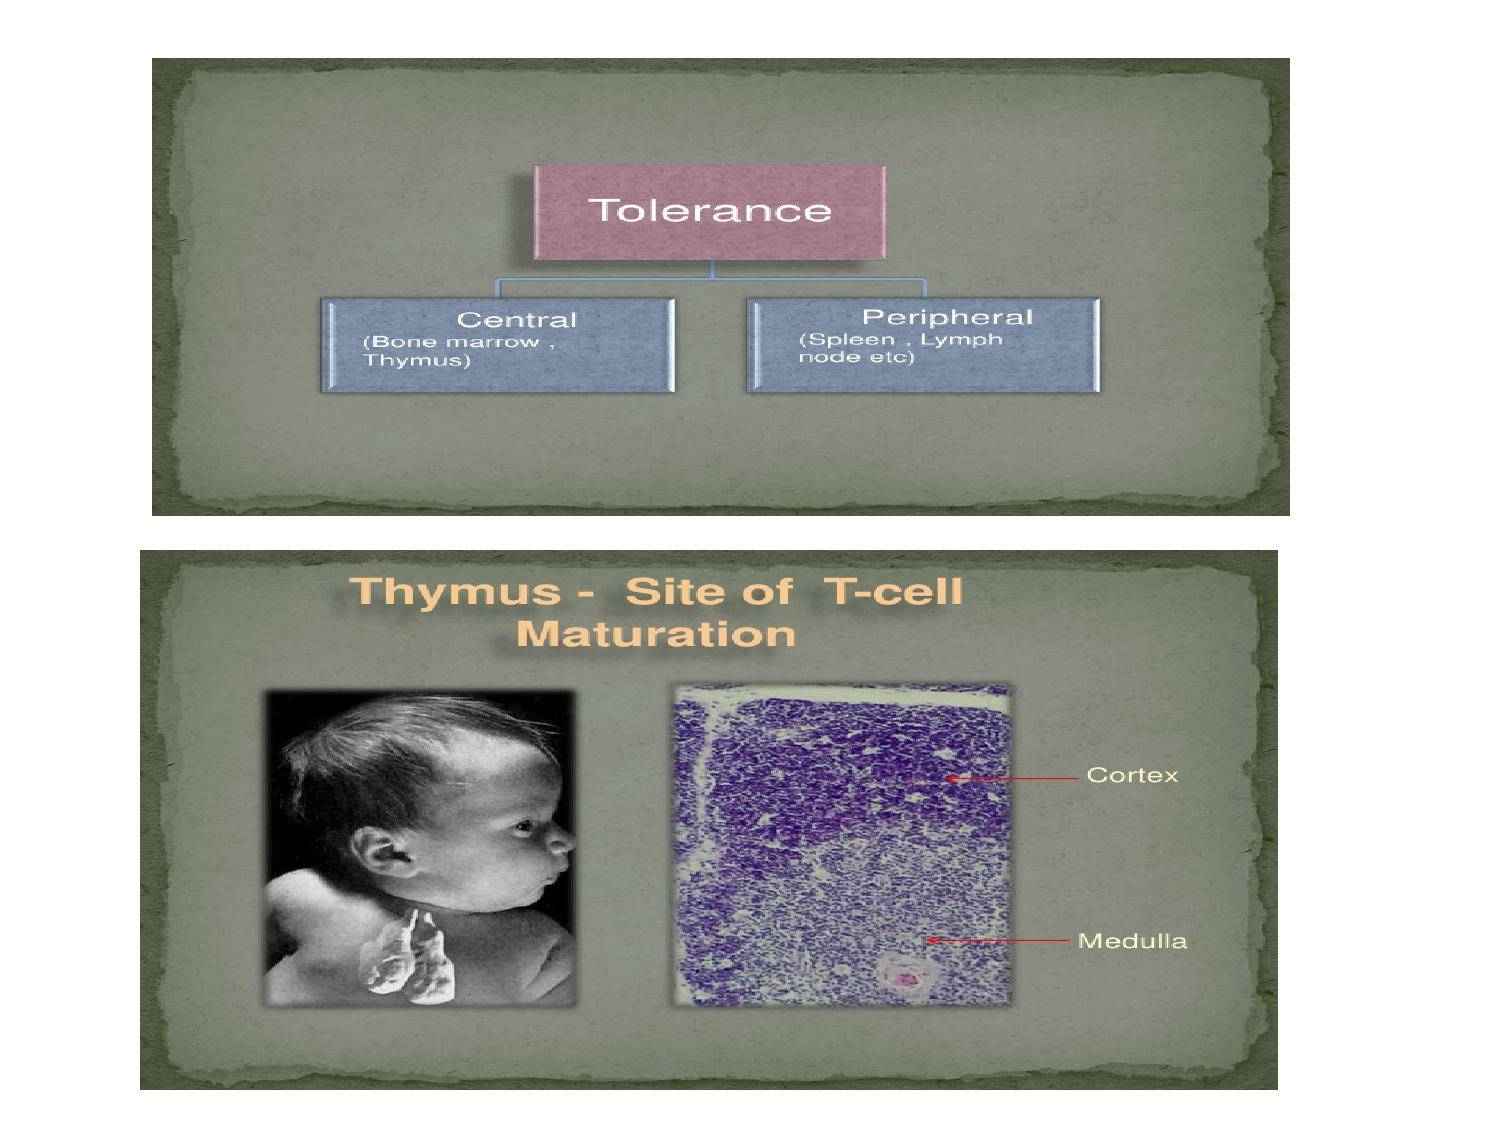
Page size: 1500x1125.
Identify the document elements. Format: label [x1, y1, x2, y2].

picture [140, 550, 1279, 1090]
picture [151, 58, 1290, 516]
